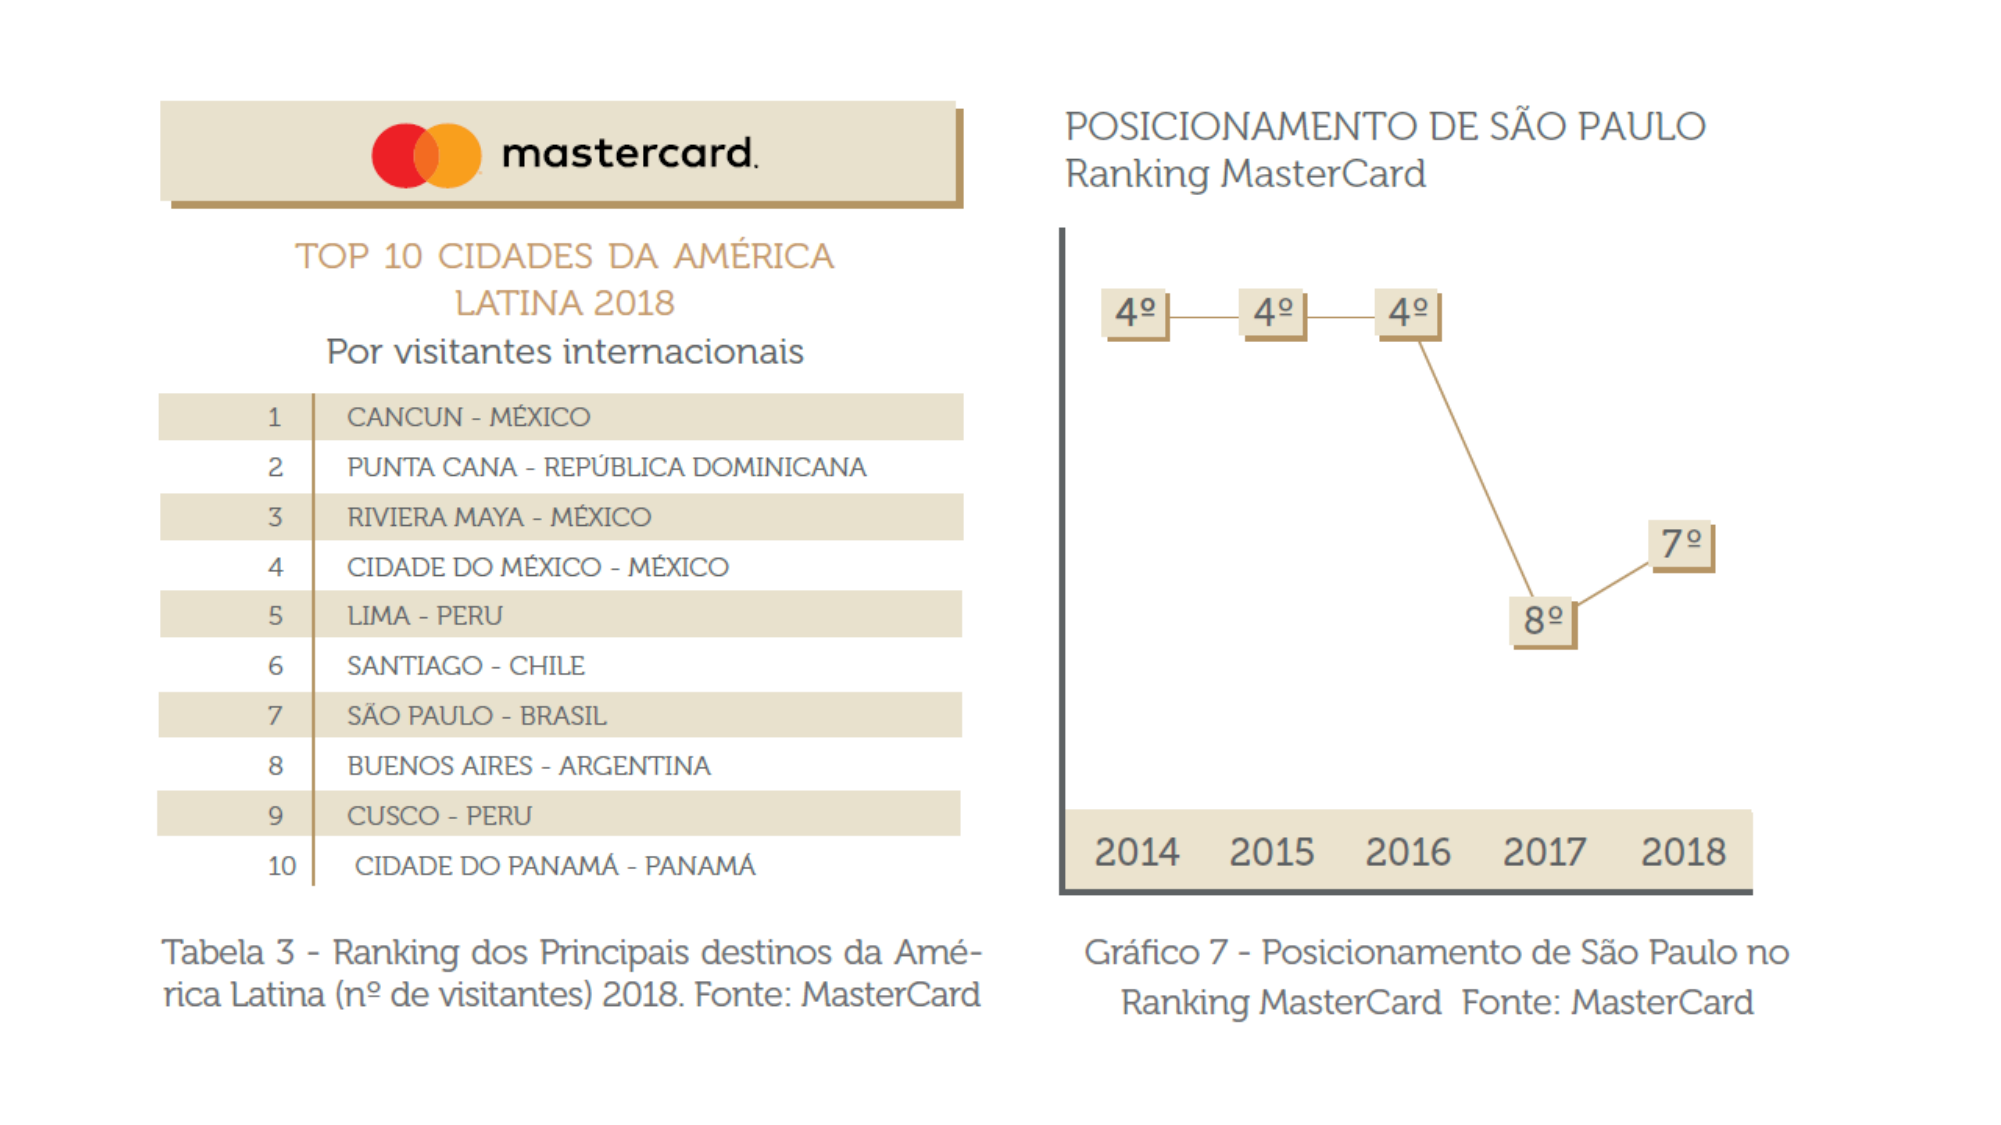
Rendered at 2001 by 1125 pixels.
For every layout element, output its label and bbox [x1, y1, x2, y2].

picture [146, 80, 1812, 1042]
